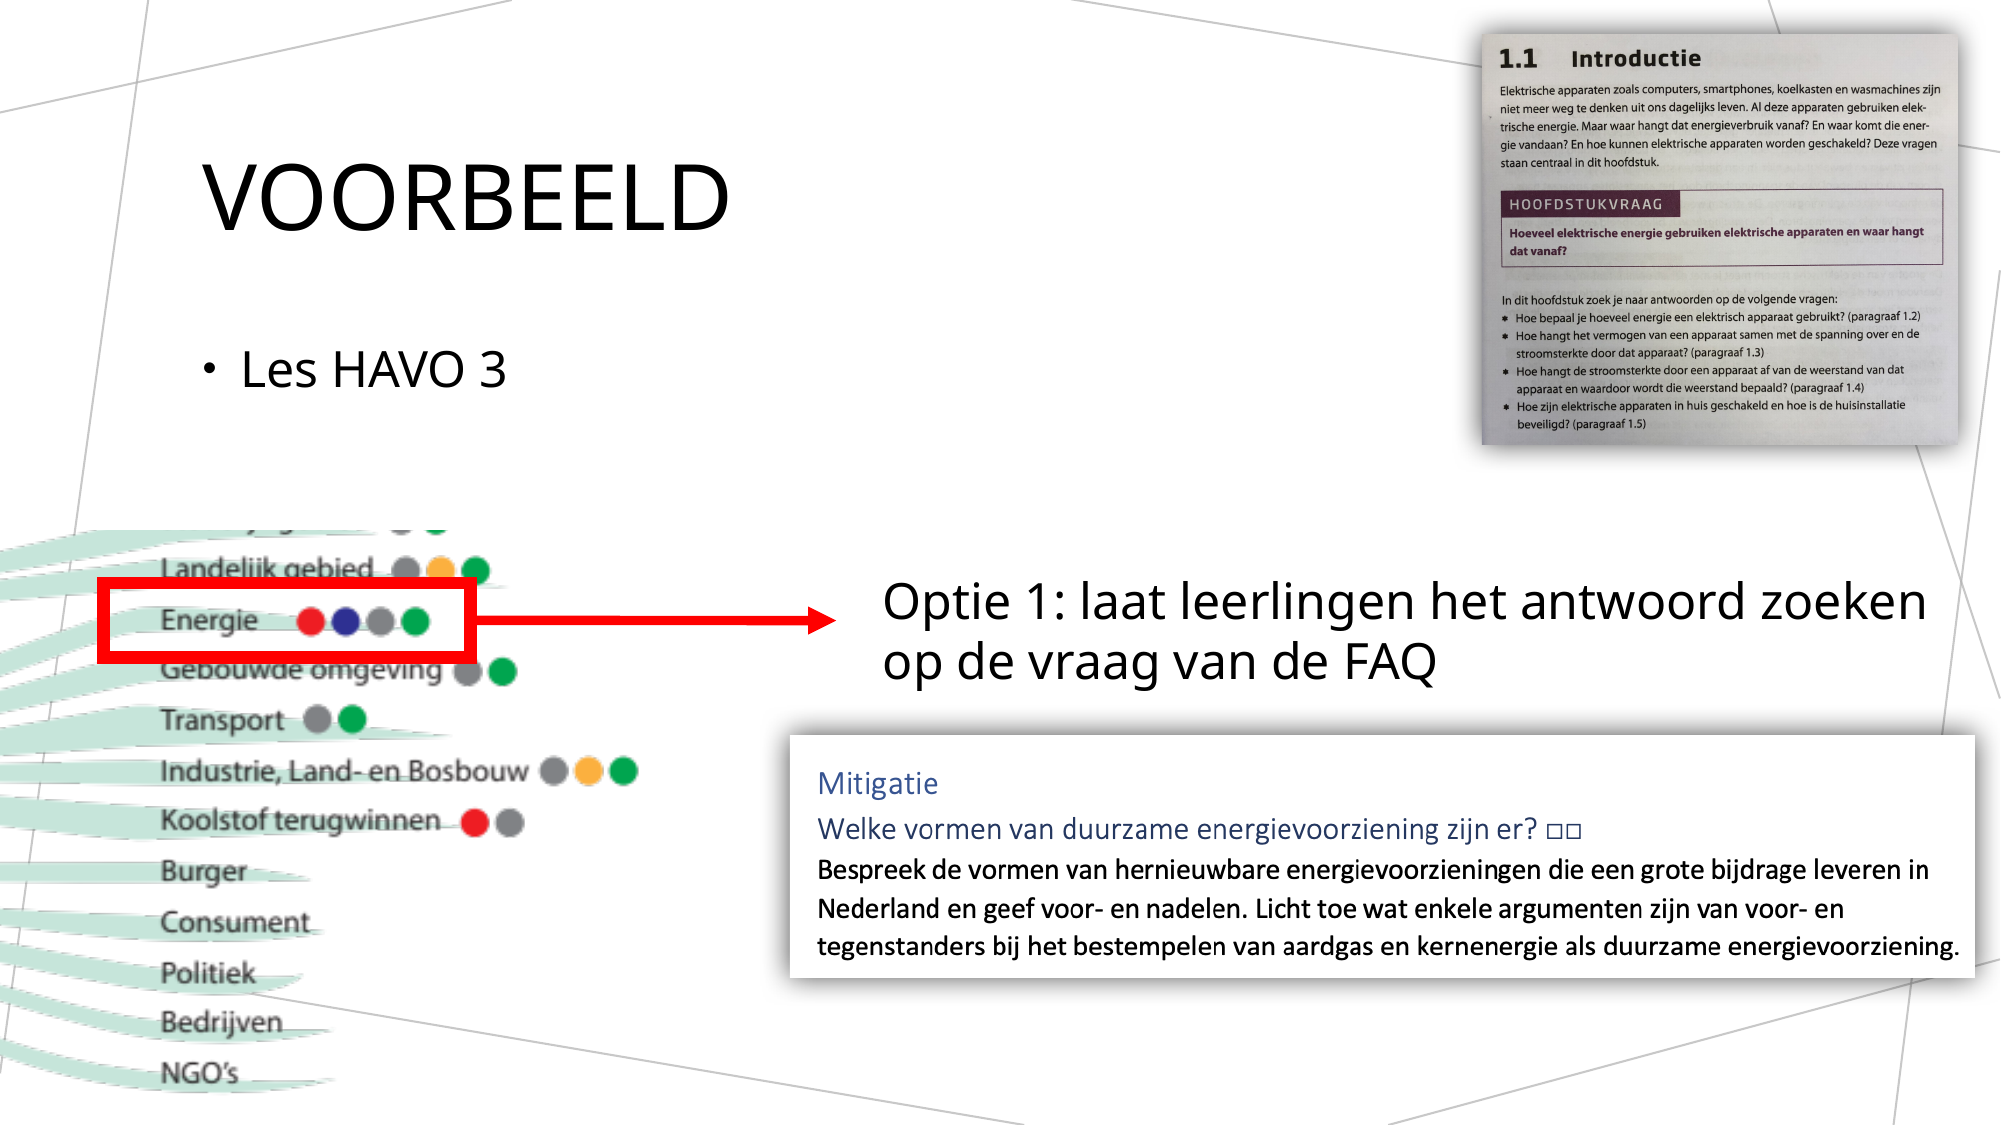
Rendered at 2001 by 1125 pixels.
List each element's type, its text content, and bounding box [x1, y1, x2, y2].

picture [789, 734, 1975, 978]
list Les HAVO 3 [187, 329, 1813, 990]
picture [1481, 1, 1958, 478]
title Voorbeeld [187, 87, 1458, 315]
text_box Optie 1: laat leerlingen het antwoord zoeken op de vraag van de FAQ [868, 562, 1958, 698]
picture [0, 530, 746, 1125]
